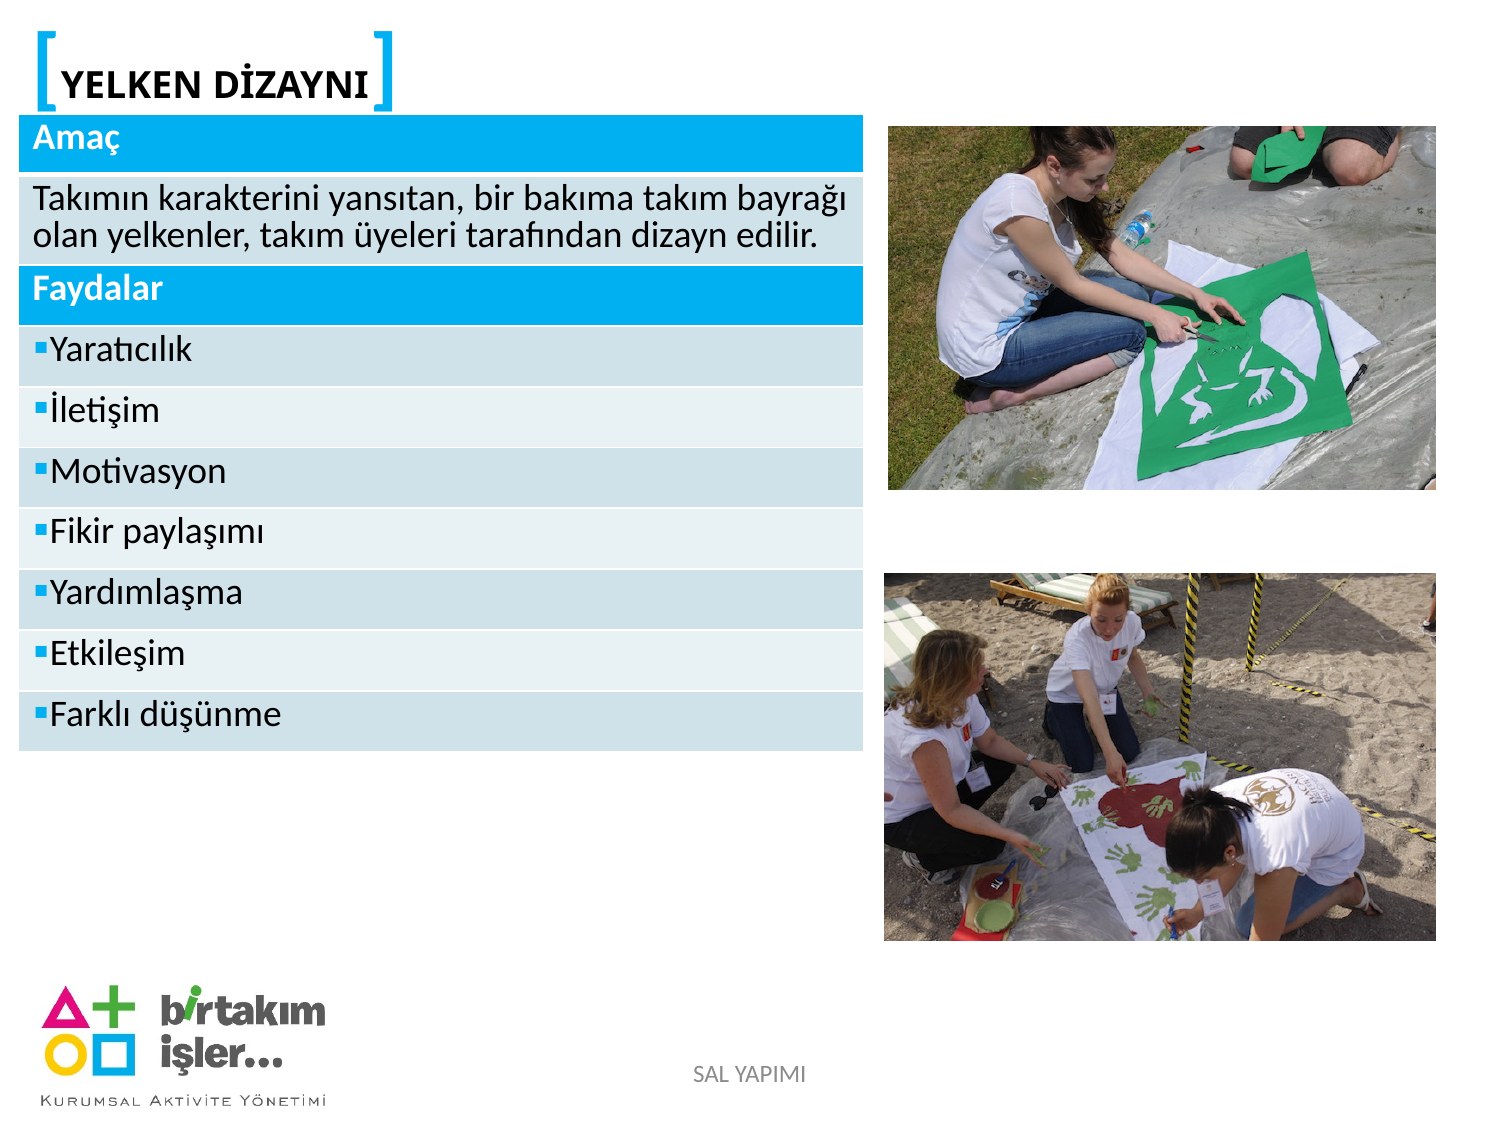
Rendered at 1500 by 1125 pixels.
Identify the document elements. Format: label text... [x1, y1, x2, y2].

text_box [YELKEN DİZAYNI] [16, 0, 414, 113]
table_cell İletişim [19, 388, 863, 447]
table_cell Yaratıcılık [19, 327, 863, 386]
table_header Amaç [19, 115, 863, 172]
footer SAL YAPIMI [512, 1042, 988, 1103]
table_cell Yardımlaşma [19, 570, 863, 629]
picture [887, 126, 1436, 491]
table_cell Farklı düşünme [19, 692, 863, 751]
table_cell Fikir paylaşımı [19, 509, 863, 568]
table_cell Motivasyon [19, 448, 863, 507]
picture [41, 985, 326, 1107]
table_cell Takımın karakterini yansıtan, bir bakıma takım bayrağı olan yelkenler, takım üyeleri tarafından dizayn edilir. [19, 177, 863, 264]
picture [884, 573, 1436, 942]
table_cell Etkileşim [19, 631, 863, 690]
table_cell Faydalar [19, 266, 863, 325]
